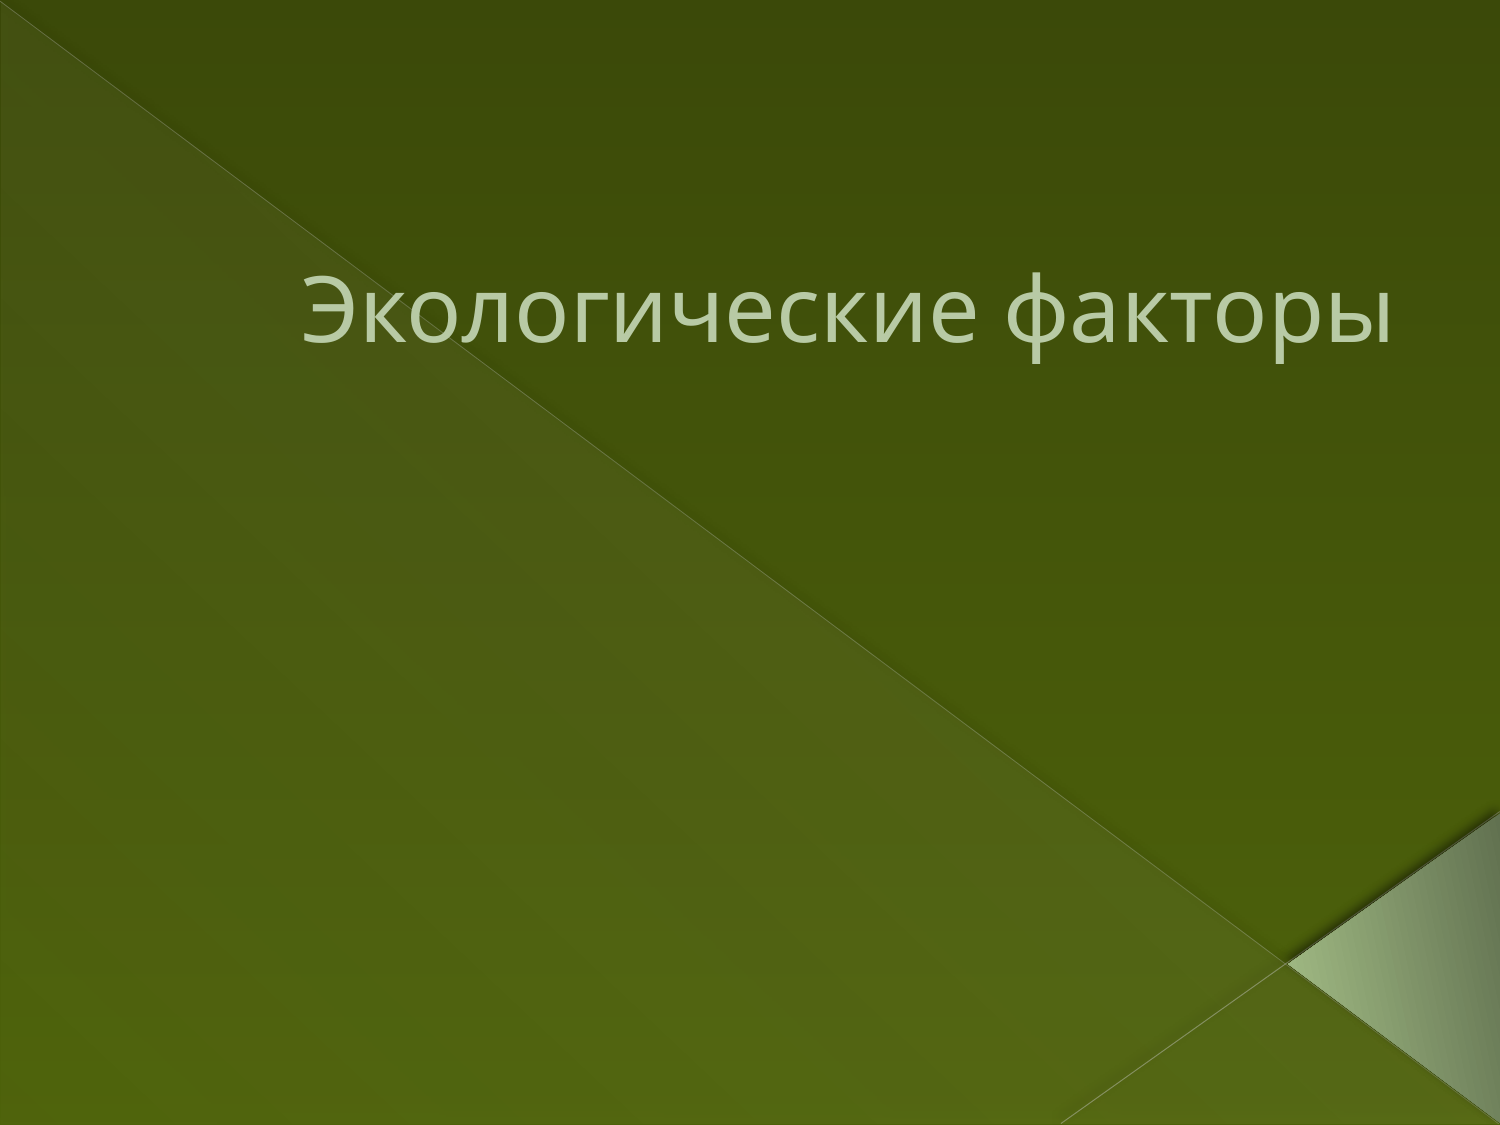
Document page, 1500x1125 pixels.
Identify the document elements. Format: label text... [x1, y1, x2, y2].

title Экологические факторы [88, 127, 1412, 369]
